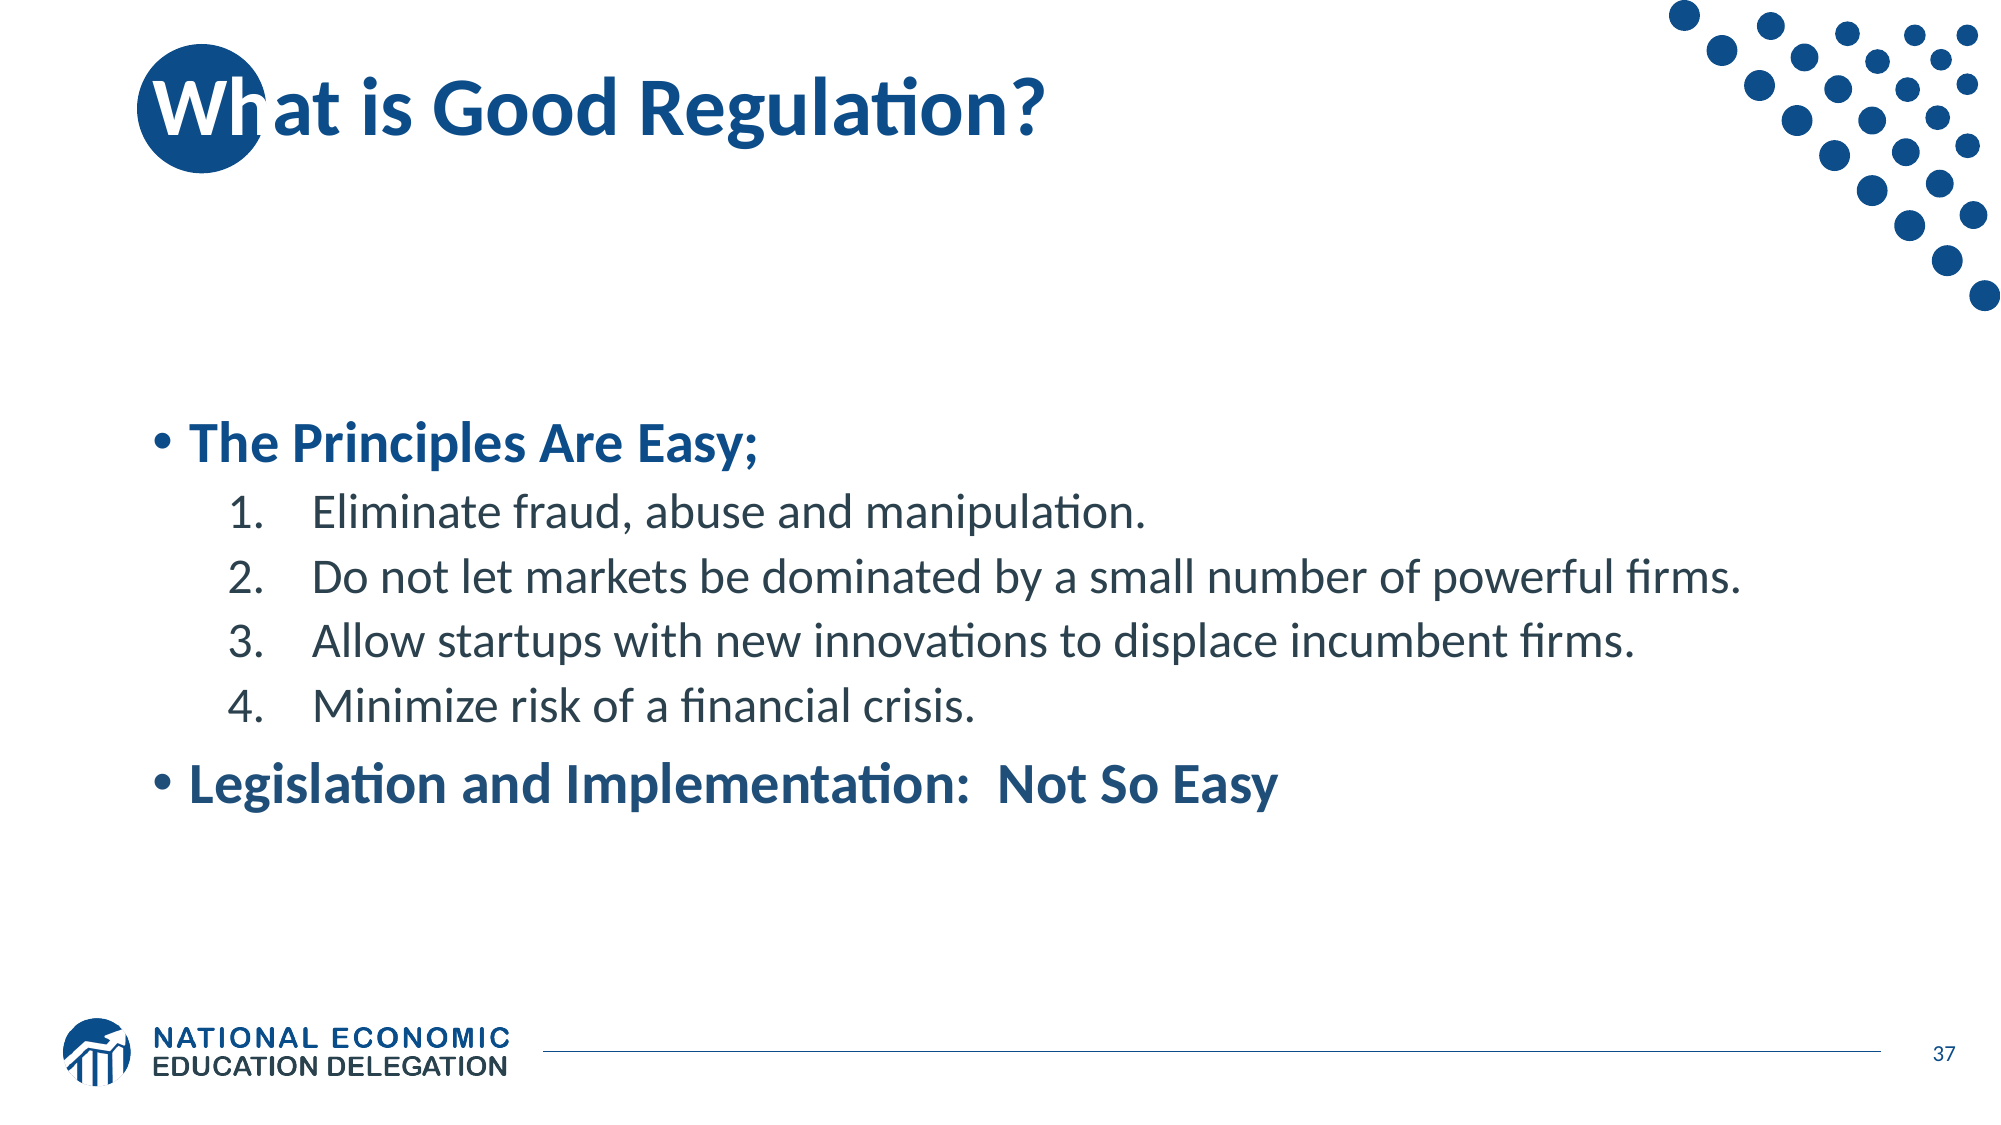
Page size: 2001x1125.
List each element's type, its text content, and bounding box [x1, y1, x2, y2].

picture [55, 1013, 520, 1091]
list The Principles Are Easy; Eliminate fraud, abuse and manipulation. Do not let markets be dominated by a small number of powerful firms. Allow startups with new innovations to displace incumbent firms. Minimize risk of a financial crisis. Legislation and Implementation: Not So Easy [137, 257, 1863, 972]
title What is Good Regulation? [137, 0, 1863, 218]
slide_number 37 [1521, 1022, 1972, 1082]
